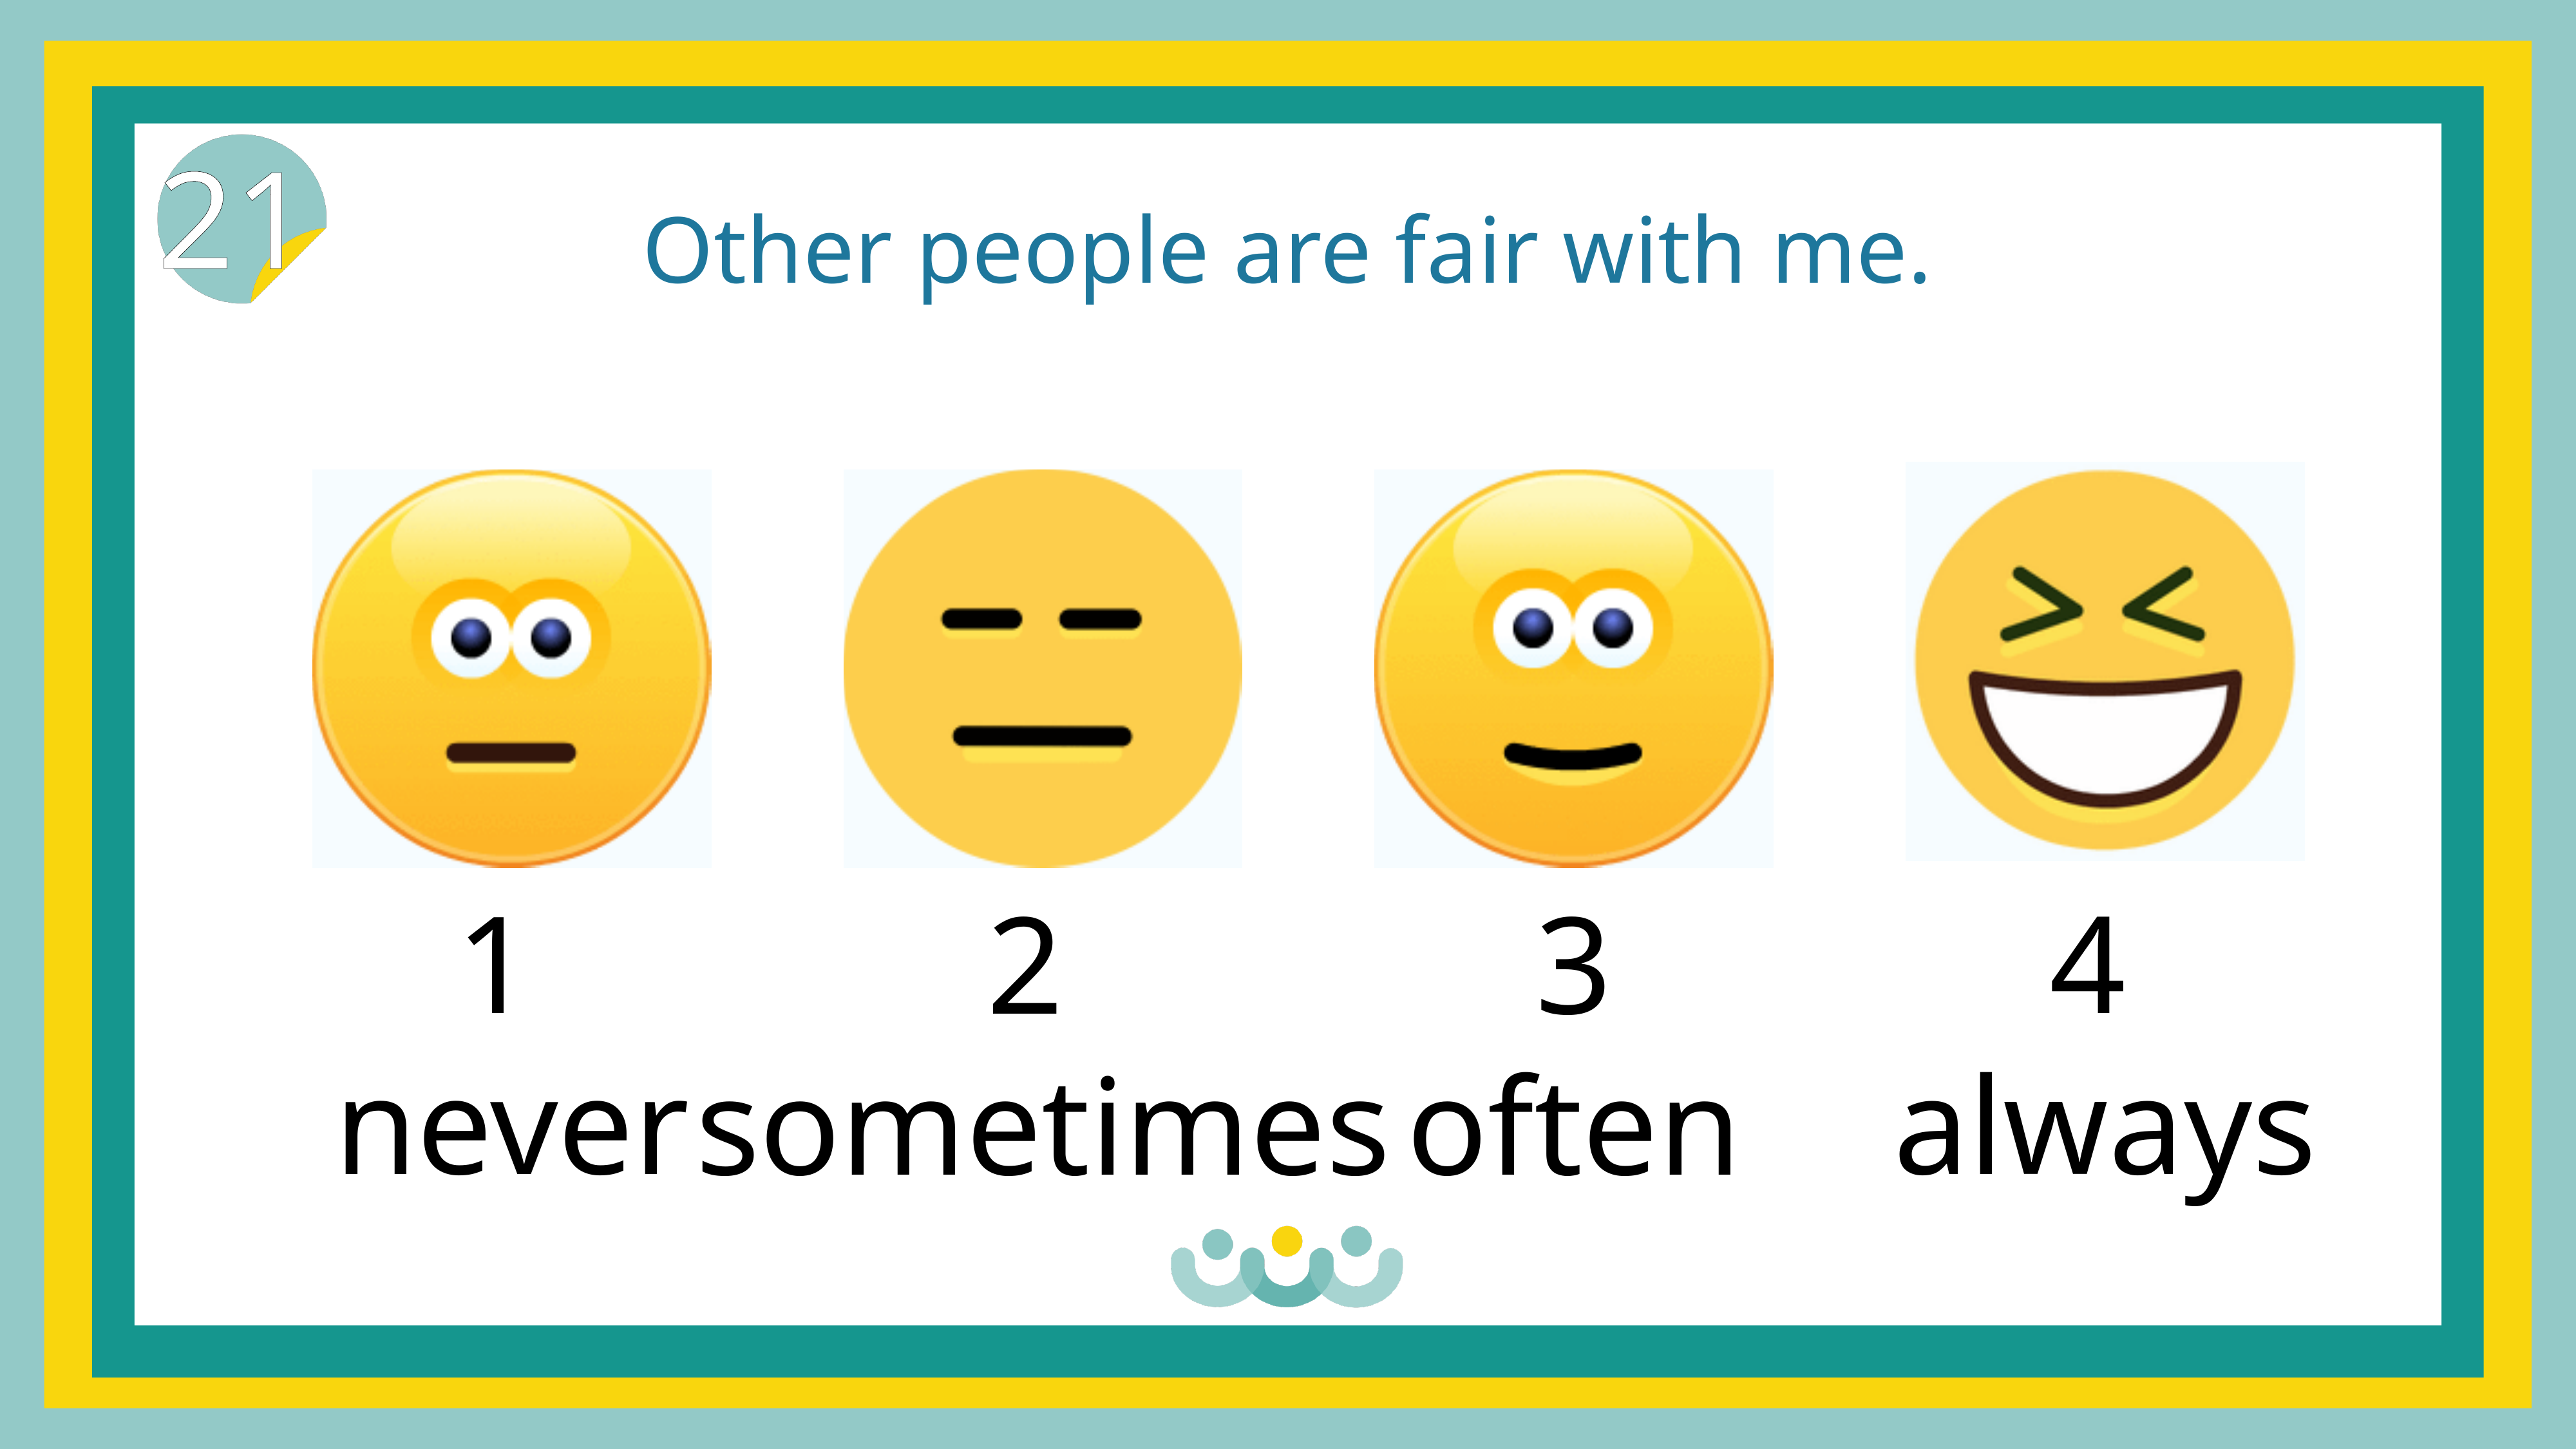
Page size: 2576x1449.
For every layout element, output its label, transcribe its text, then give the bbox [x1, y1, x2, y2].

text_box Other people are fair with me. [637, 186, 1939, 307]
picture [131, 109, 354, 321]
picture [1906, 462, 2305, 861]
picture [312, 469, 712, 869]
picture [1374, 469, 1774, 869]
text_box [397, 872, 2268, 1209]
picture [1164, 1213, 1412, 1329]
picture [843, 469, 1243, 869]
